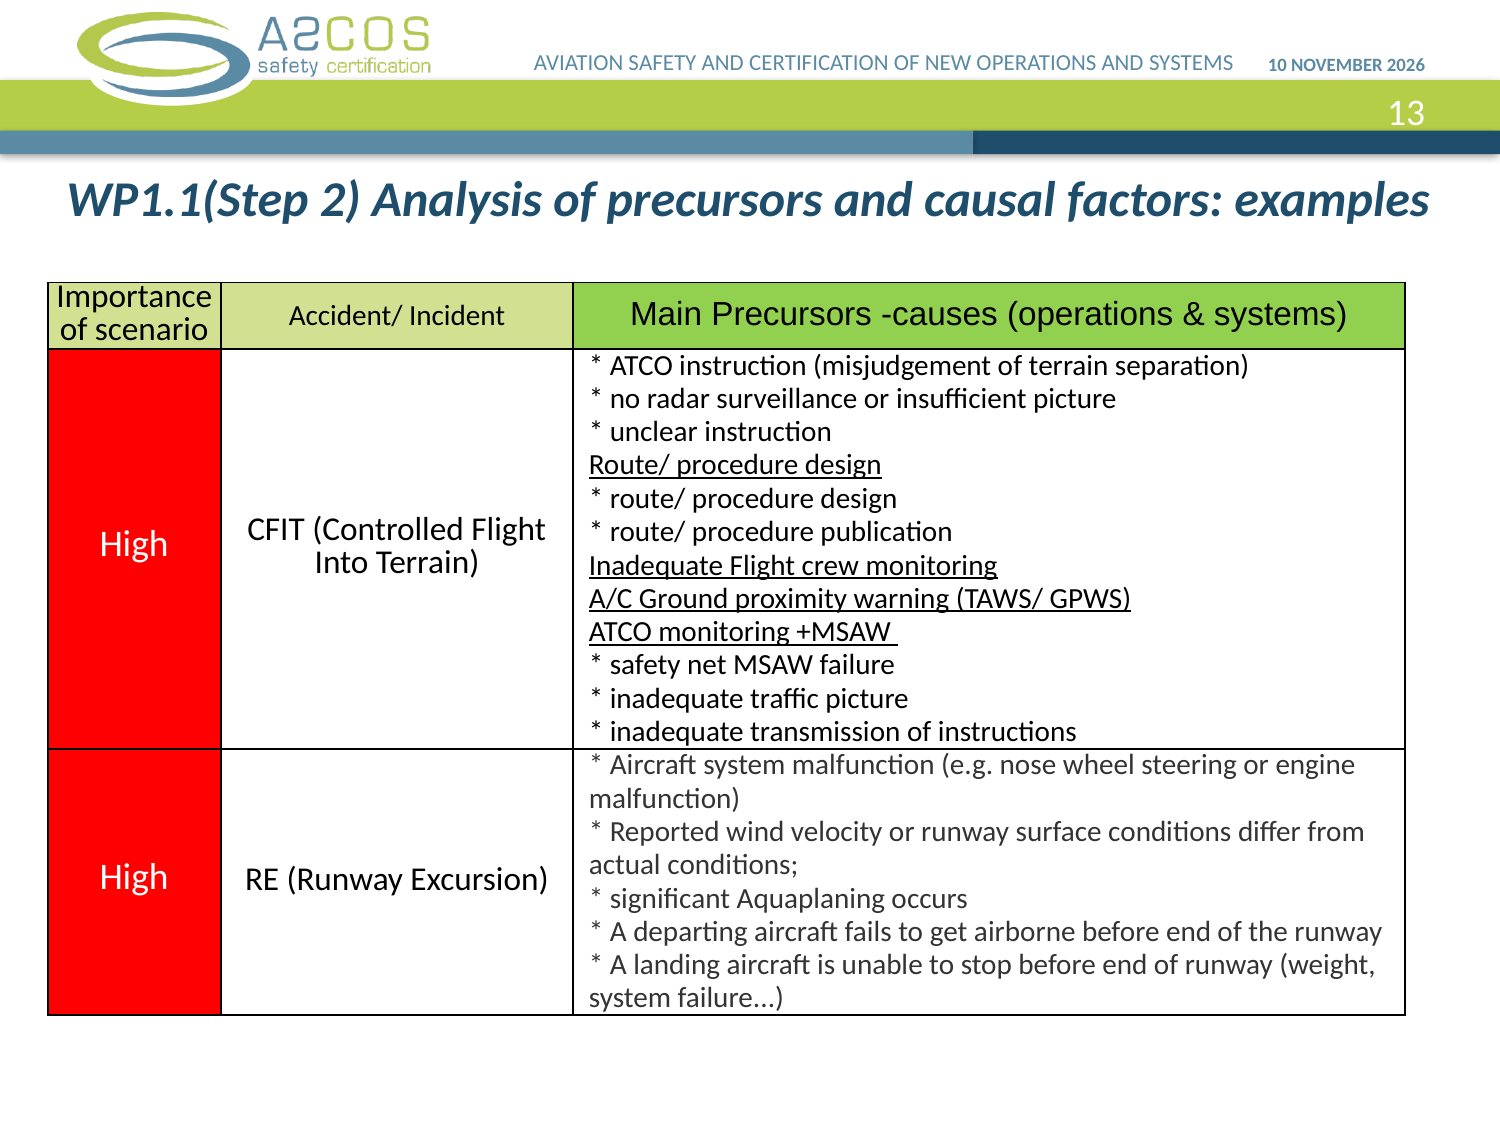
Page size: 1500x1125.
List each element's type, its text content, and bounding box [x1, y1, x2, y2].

table_header Importance of scenario [49, 283, 220, 348]
table_cell High [49, 350, 220, 748]
slide_number 13 [1299, 83, 1425, 141]
table_header Accident/ Incident [222, 283, 572, 348]
table_cell CFIT (Controlled Flight Into Terrain) [222, 350, 572, 748]
table_cell * Aircraft system malfunction (e.g. nose wheel steering or engine malfunction) * Reported wind velocity or runway surface conditions differ from actual conditions; * significant Aquaplaning occurs * A departing aircraft fails to get airborne before end of the runway * A landing aircraft is unable to stop before end of runway (weight, system failure...) [574, 750, 1404, 1014]
title WP1.1(Step 2) Analysis of precursors and causal factors: examples [51, 159, 1470, 234]
table_cell High [49, 750, 220, 1014]
picture [77, 12, 431, 97]
table_cell * ATCO instruction (misjudgement of terrain separation) * no radar surveillance or insufficient picture * unclear instruction Route/ procedure design * route/ procedure design * route/ procedure publication Inadequate Flight crew monitoring A/C Ground proximity warning (TAWS/ GPWS) ATCO monitoring +MSAW * safety net MSAW failure * inadequate traffic picture * inadequate transmission of instructions [574, 350, 1404, 748]
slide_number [1246, 7, 1425, 83]
table_cell RE (Runway Excursion) [222, 750, 572, 1014]
table_header Main Precursors -causes (operations & systems) [574, 283, 1404, 348]
footer AVIATION SAFETY AND CERTIFICATION OF NEW OPERATIONS AND SYSTEMS [442, 7, 1235, 83]
